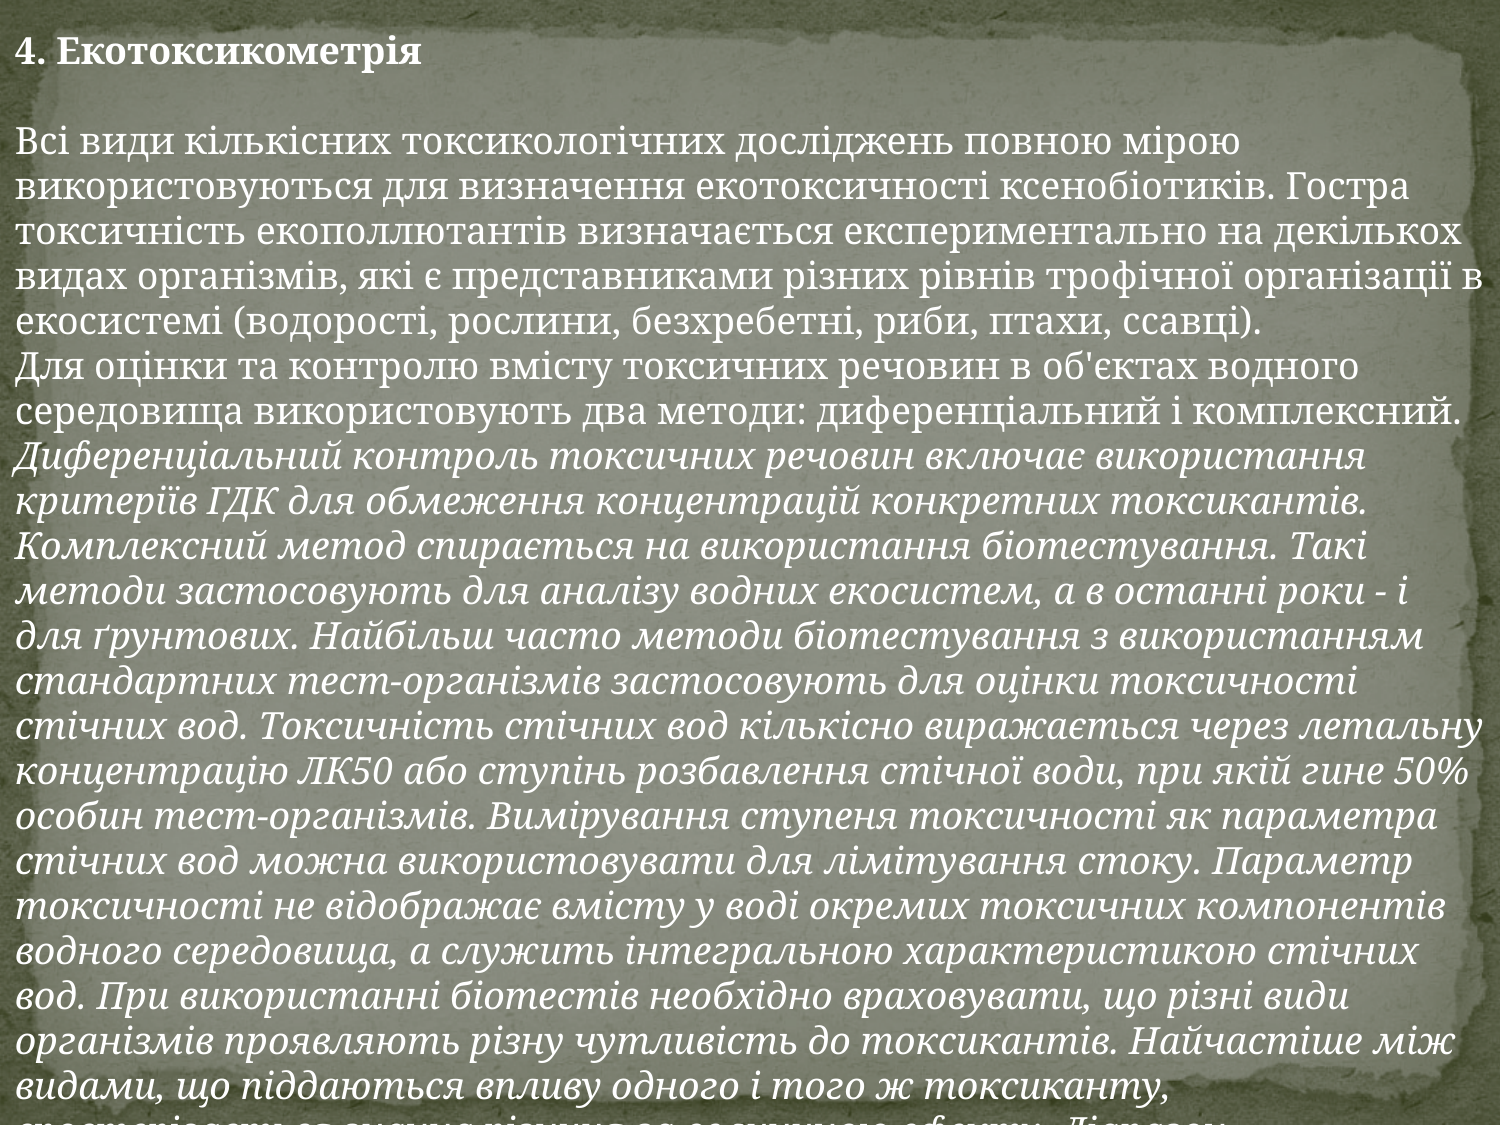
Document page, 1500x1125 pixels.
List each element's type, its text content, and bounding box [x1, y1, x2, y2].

text_box 4. Екотоксикометрія Всі види кількісних токсикологічних досліджень повною мірою використовуються для визначення екотоксичності ксенобіотиків. Гостра токсичність екополлютантів визначається експериментально на декількох видах організмів, які є представниками різних рівнів трофічної організації в екосистемі (водорості, рослини, безхребетні, риби, птахи, ссавці). Для оцінки та контролю вмісту токсичних речовин в об'єктах водного середовища використовують два методи: диференціальний і комплексний. Диференціальний контроль токсичних речовин включає використання критеріїв ГДК для обмеження концентрацій конкретних токсикантів. Комплексний метод спирається на використання біотестування. Такі методи застосовують для аналізу водних екосистем, а в останні роки - і для ґрунтових. Найбільш часто методи біотестування з використанням стандартних тест-організмів застосовують для оцінки токсичності стічних вод. Токсичність стічних вод кількісно виражається через летальну концентрацію ЛК50 або ступінь розбавлення стічної води, при якій гине 50% особин тест-організмів. Вимірування ступеня токсичності як параметра стічних вод можна використовувати для лімітування стоку. Параметр токсичності не відображає вмісту у воді окремих токсичних компонентів водного середовища, а служить інтегральною характеристикою стічних вод. При використанні біотестів необхідно враховувати, що різні види організмів проявляють різну чутливість до токсикантів. Найчастіше між видами, що піддаються впливу одного і того ж токсиканту, спостерігається значна різниця за величиною ефекту. Діапазон відмінностей сильно залежить і від природи токсиканту. [0, 19, 1500, 1125]
